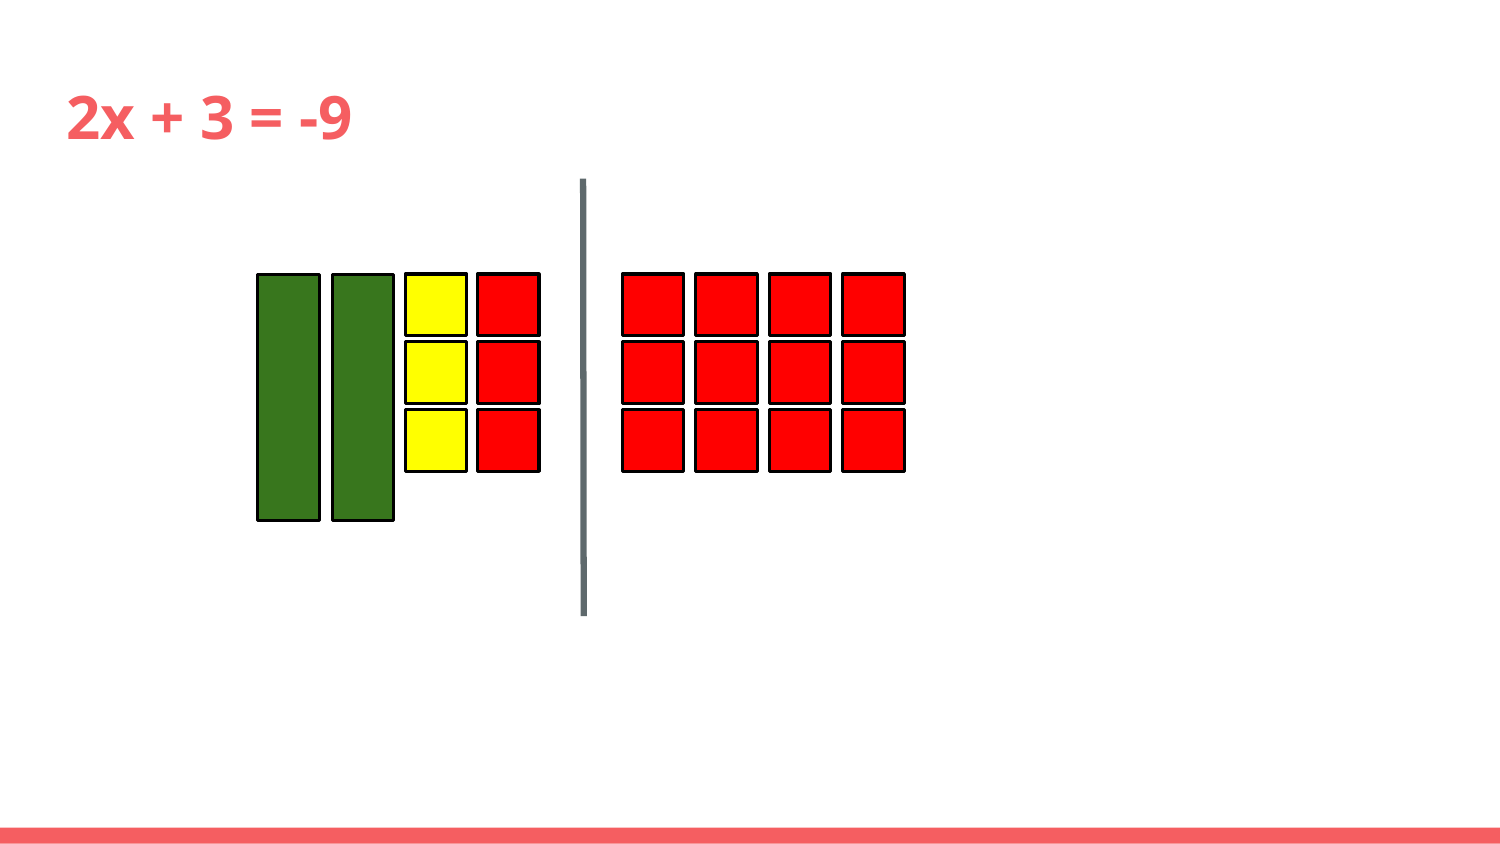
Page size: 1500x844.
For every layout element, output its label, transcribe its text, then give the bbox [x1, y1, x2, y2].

text_box [332, 274, 394, 521]
text_box [622, 409, 684, 472]
text_box [842, 273, 905, 336]
text_box [769, 273, 831, 336]
text_box [769, 409, 831, 472]
text_box [842, 409, 905, 472]
text_box [257, 274, 320, 521]
text_box [695, 409, 758, 472]
text_box [405, 273, 467, 336]
text_box [769, 341, 831, 404]
text_box [695, 273, 758, 336]
text_box [622, 341, 684, 404]
title 2x + 3 = -9 [51, 64, 1449, 167]
text_box [405, 341, 467, 404]
text_box [622, 273, 684, 336]
text_box [842, 341, 905, 404]
text_box [477, 341, 539, 404]
text_box [405, 409, 467, 472]
text_box [695, 341, 758, 404]
text_box [477, 409, 539, 472]
text_box [477, 273, 539, 336]
